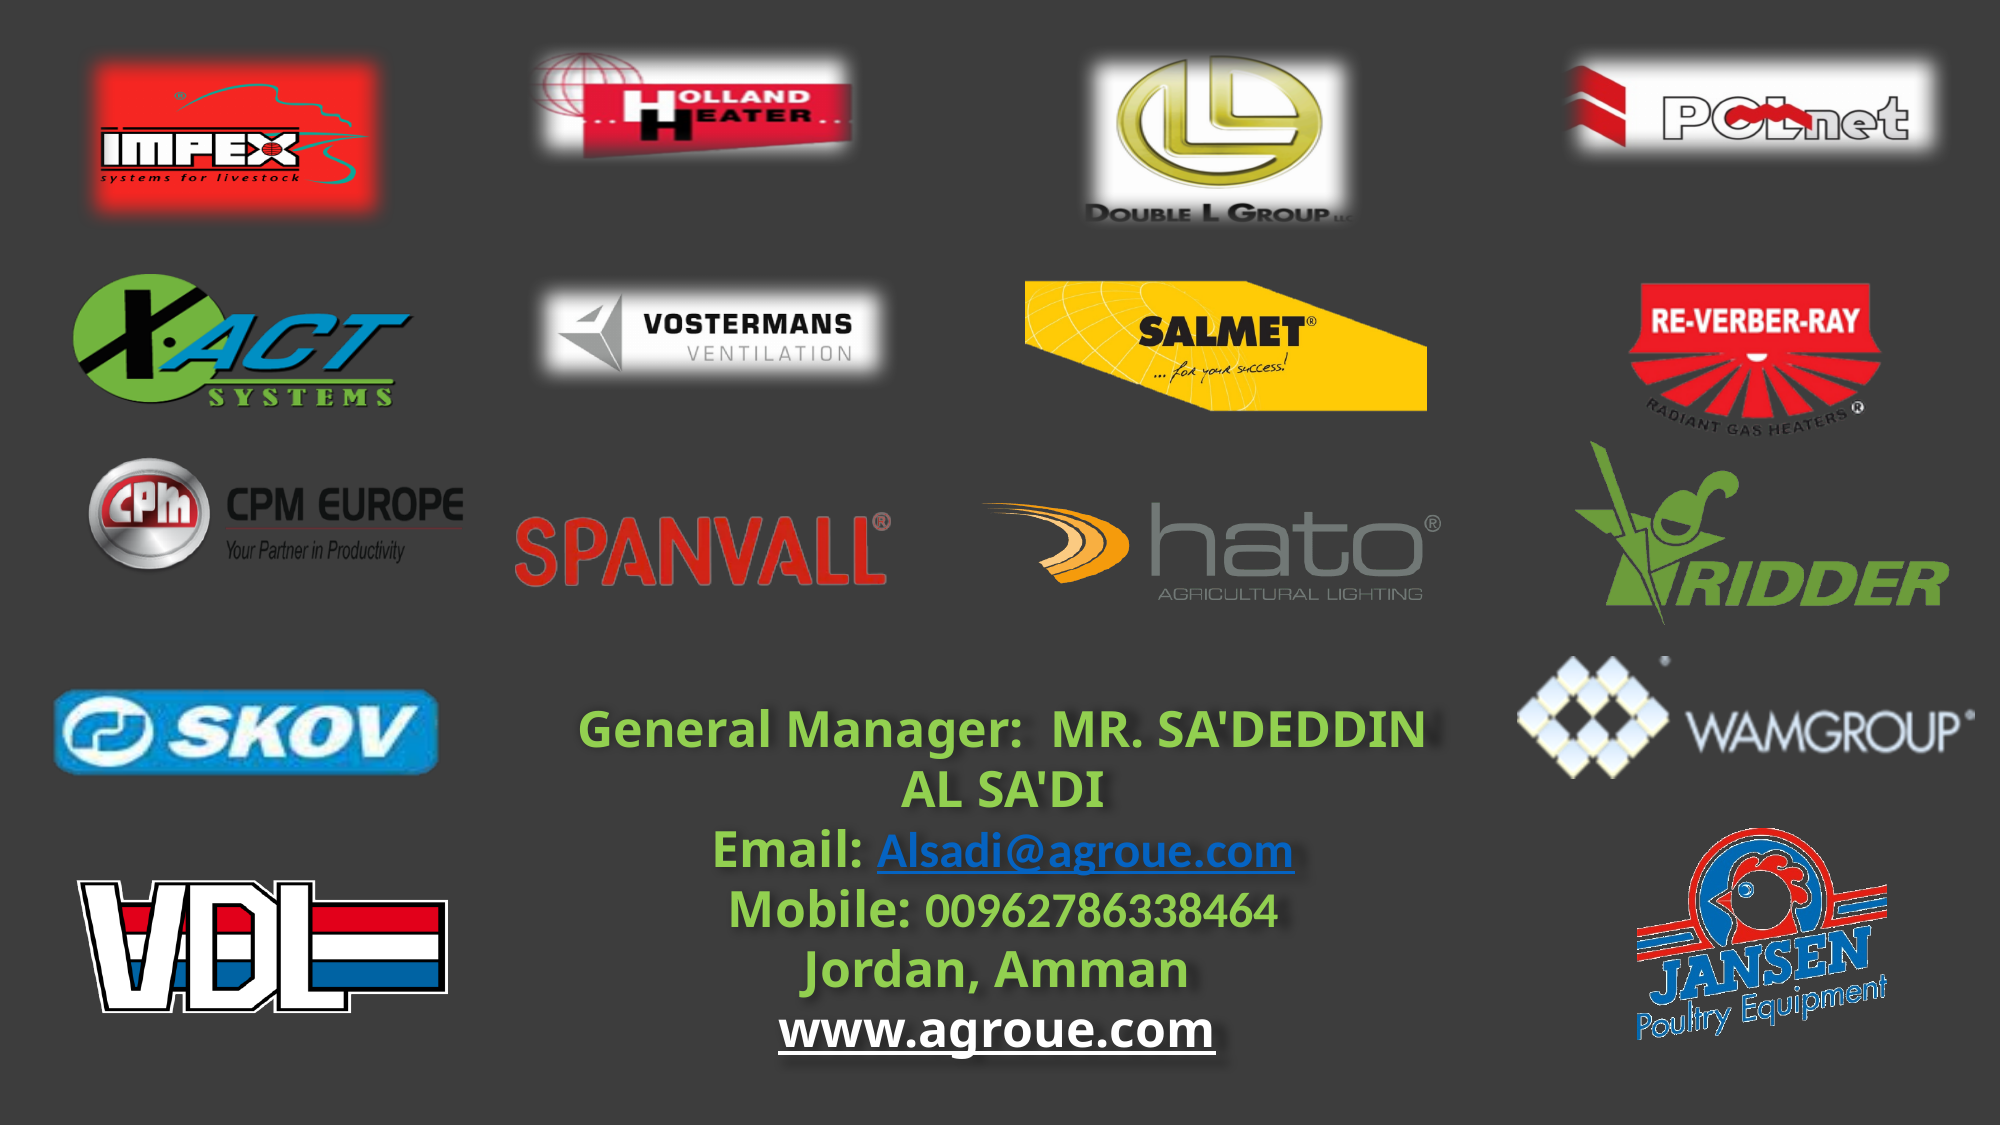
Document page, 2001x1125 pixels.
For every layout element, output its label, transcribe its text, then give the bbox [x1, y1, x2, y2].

picture [75, 43, 396, 232]
picture [1559, 41, 1953, 169]
picture [23, 447, 476, 1014]
text_box General Manager: MR. SA'DEDDIN AL SA'DI Email: Alsadi@agroue.com Mobile: 00962786338464 Jordan, Amman www.agroue.com [617, 781, 1392, 984]
picture [1517, 656, 1975, 779]
picture [23, 274, 417, 422]
picture [945, 247, 1482, 820]
picture [1074, 43, 1365, 232]
picture [525, 273, 899, 392]
picture [525, 40, 865, 169]
picture [1559, 250, 1959, 632]
picture [507, 466, 899, 635]
picture [1637, 828, 1887, 1040]
